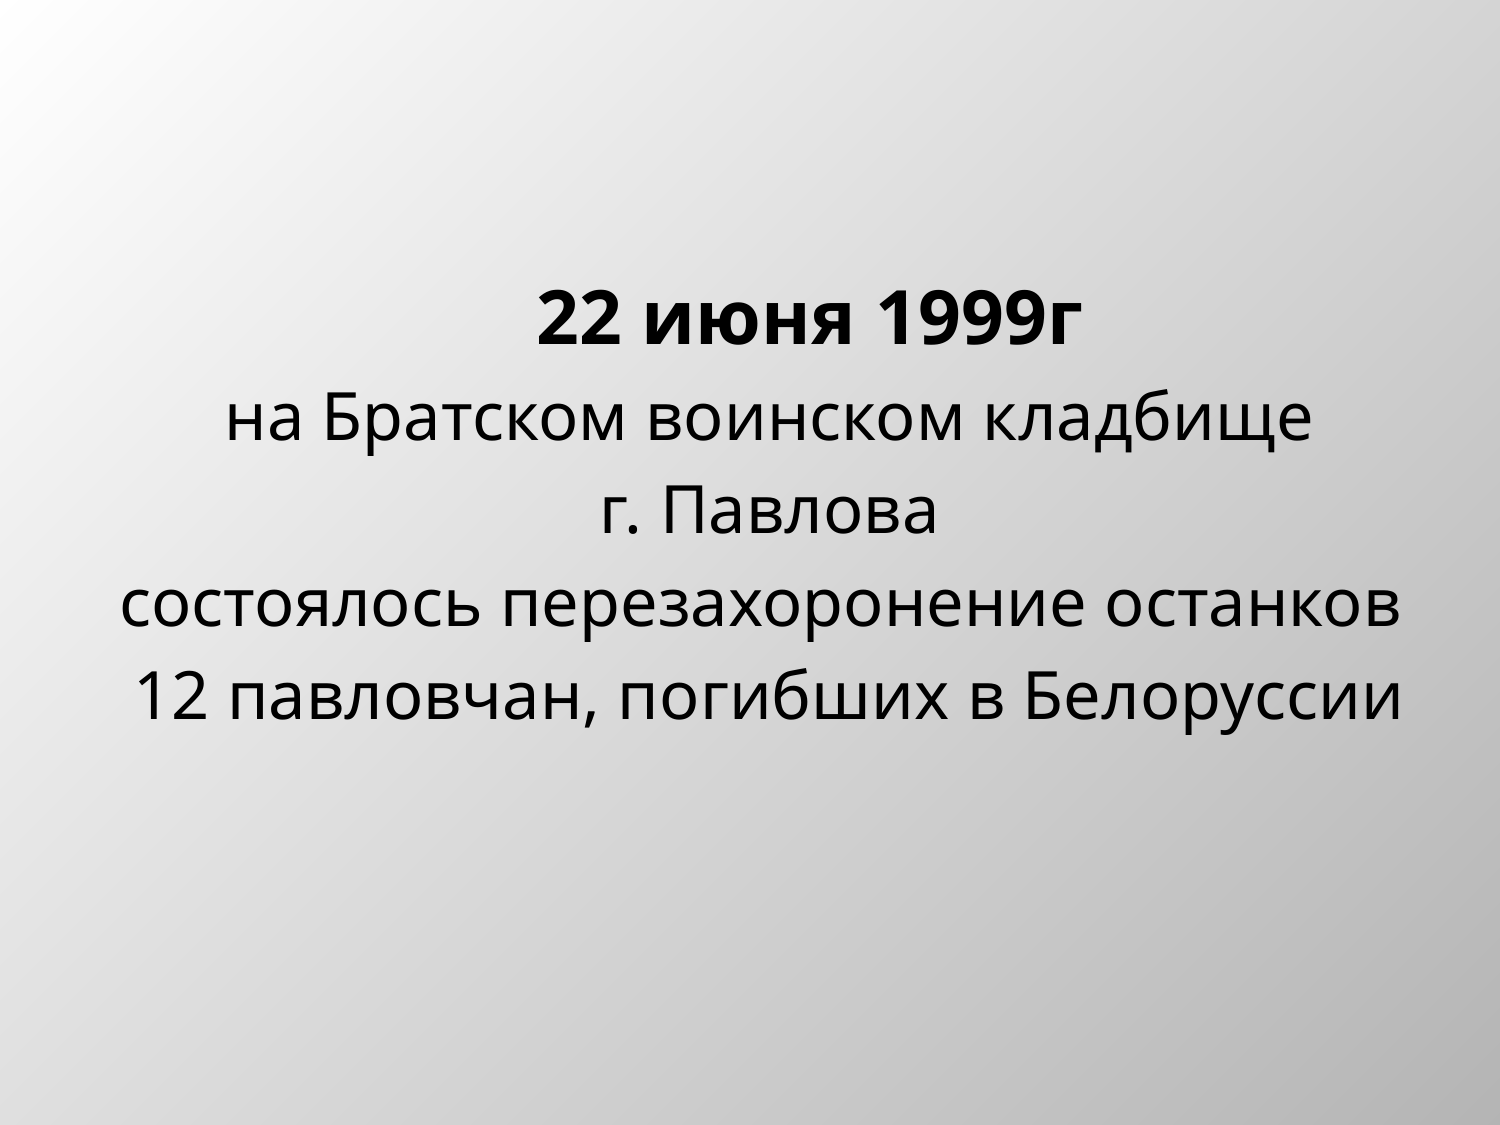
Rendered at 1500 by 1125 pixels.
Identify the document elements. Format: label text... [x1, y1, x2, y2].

list 22 июня 1999г на Братском воинском кладбище г. Павлова состоялось перезахоронение останков 12 павловчан, погибших в Белоруссии [75, 262, 1425, 1035]
